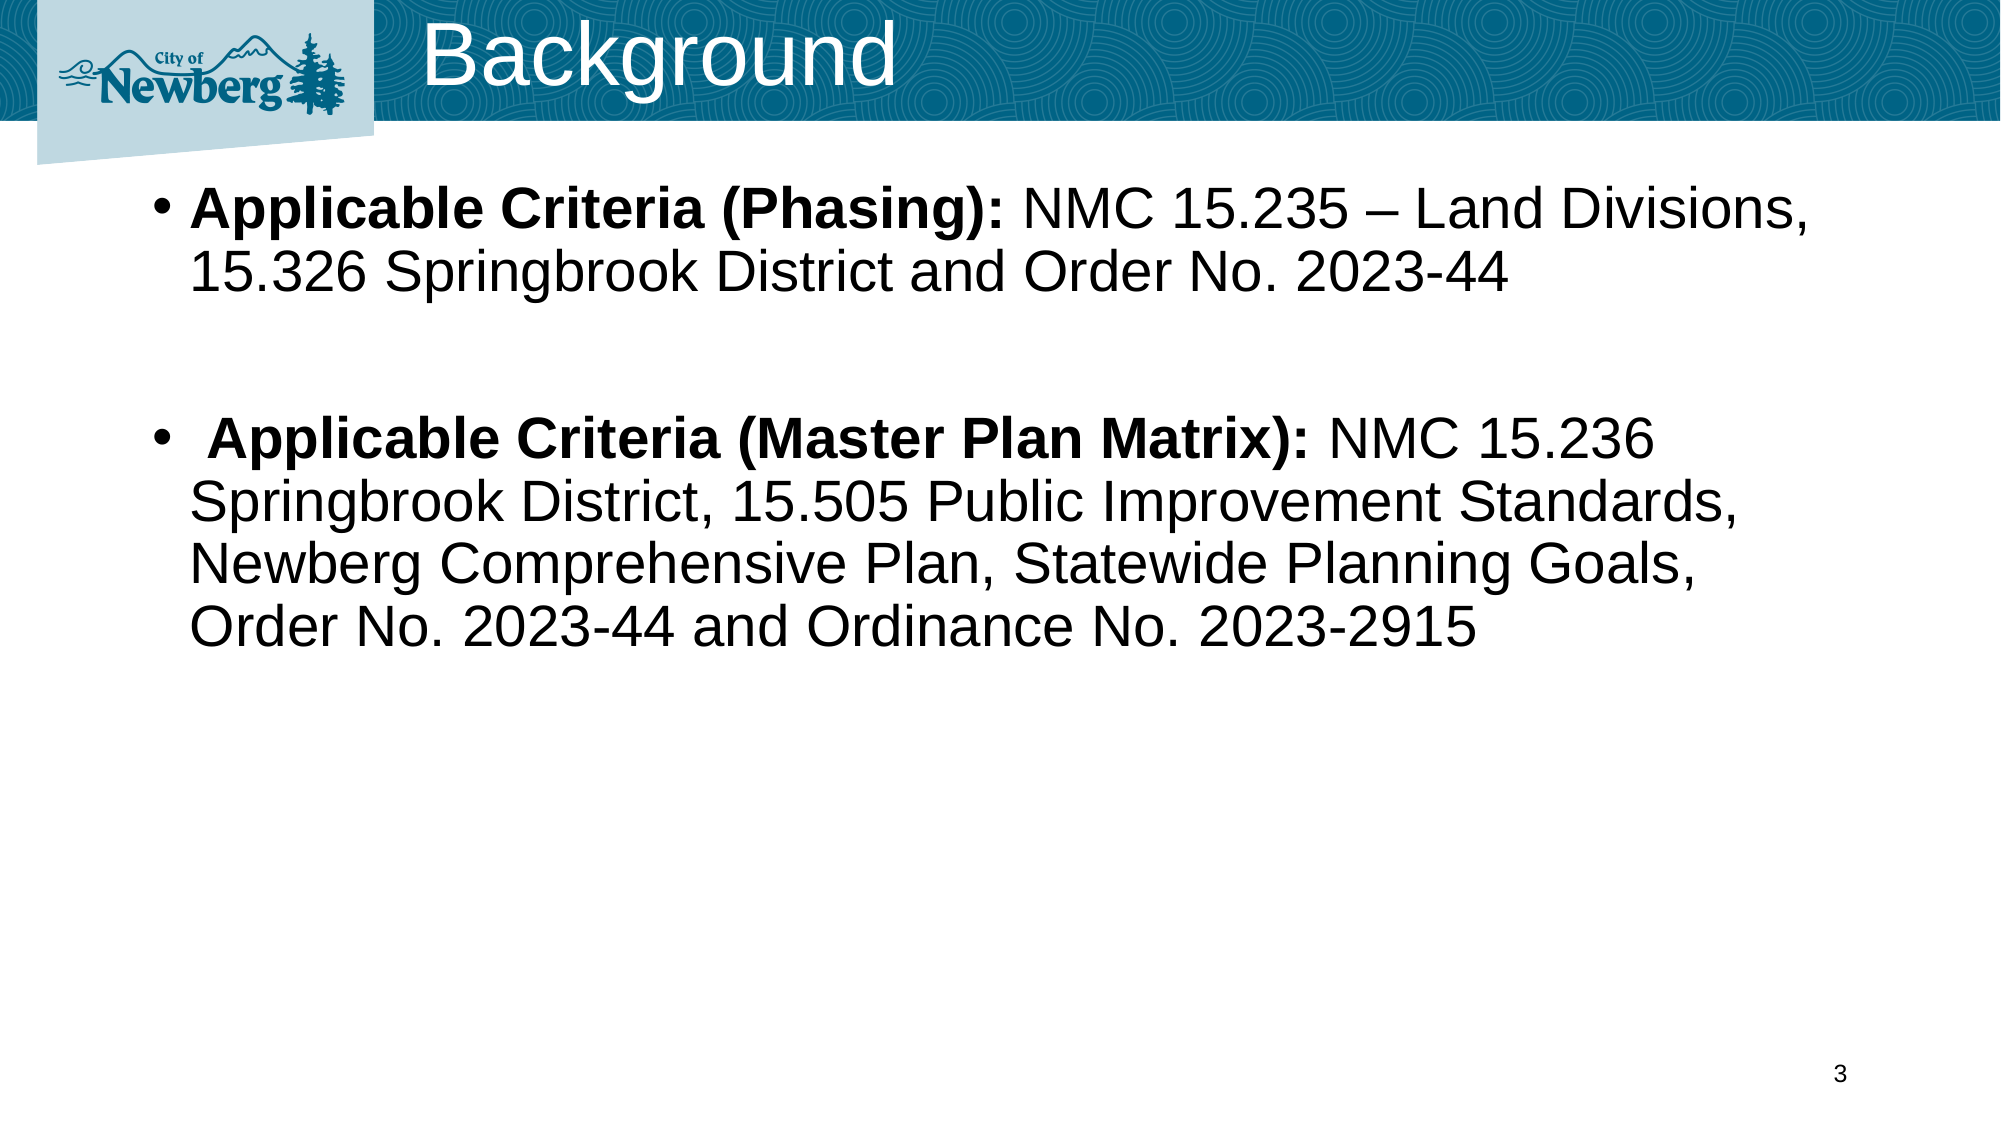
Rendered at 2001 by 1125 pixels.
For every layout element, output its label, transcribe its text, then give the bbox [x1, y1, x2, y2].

slide_number 3 [1412, 1042, 1863, 1103]
picture [0, 0, 2001, 1125]
list Applicable Criteria (Phasing): NMC 15.235 – Land Divisions, 15.326 Springbrook District and Order No. 2023-44 Applicable Criteria (Master Plan Matrix): NMC 15.236 Springbrook District, 15.505 Public Improvement Standards, Newberg Comprehensive Plan, Statewide Planning Goals, Order No. 2023-44 and Ordinance No. 2023-2915 [137, 170, 1863, 1076]
title Background [405, 0, 1301, 113]
